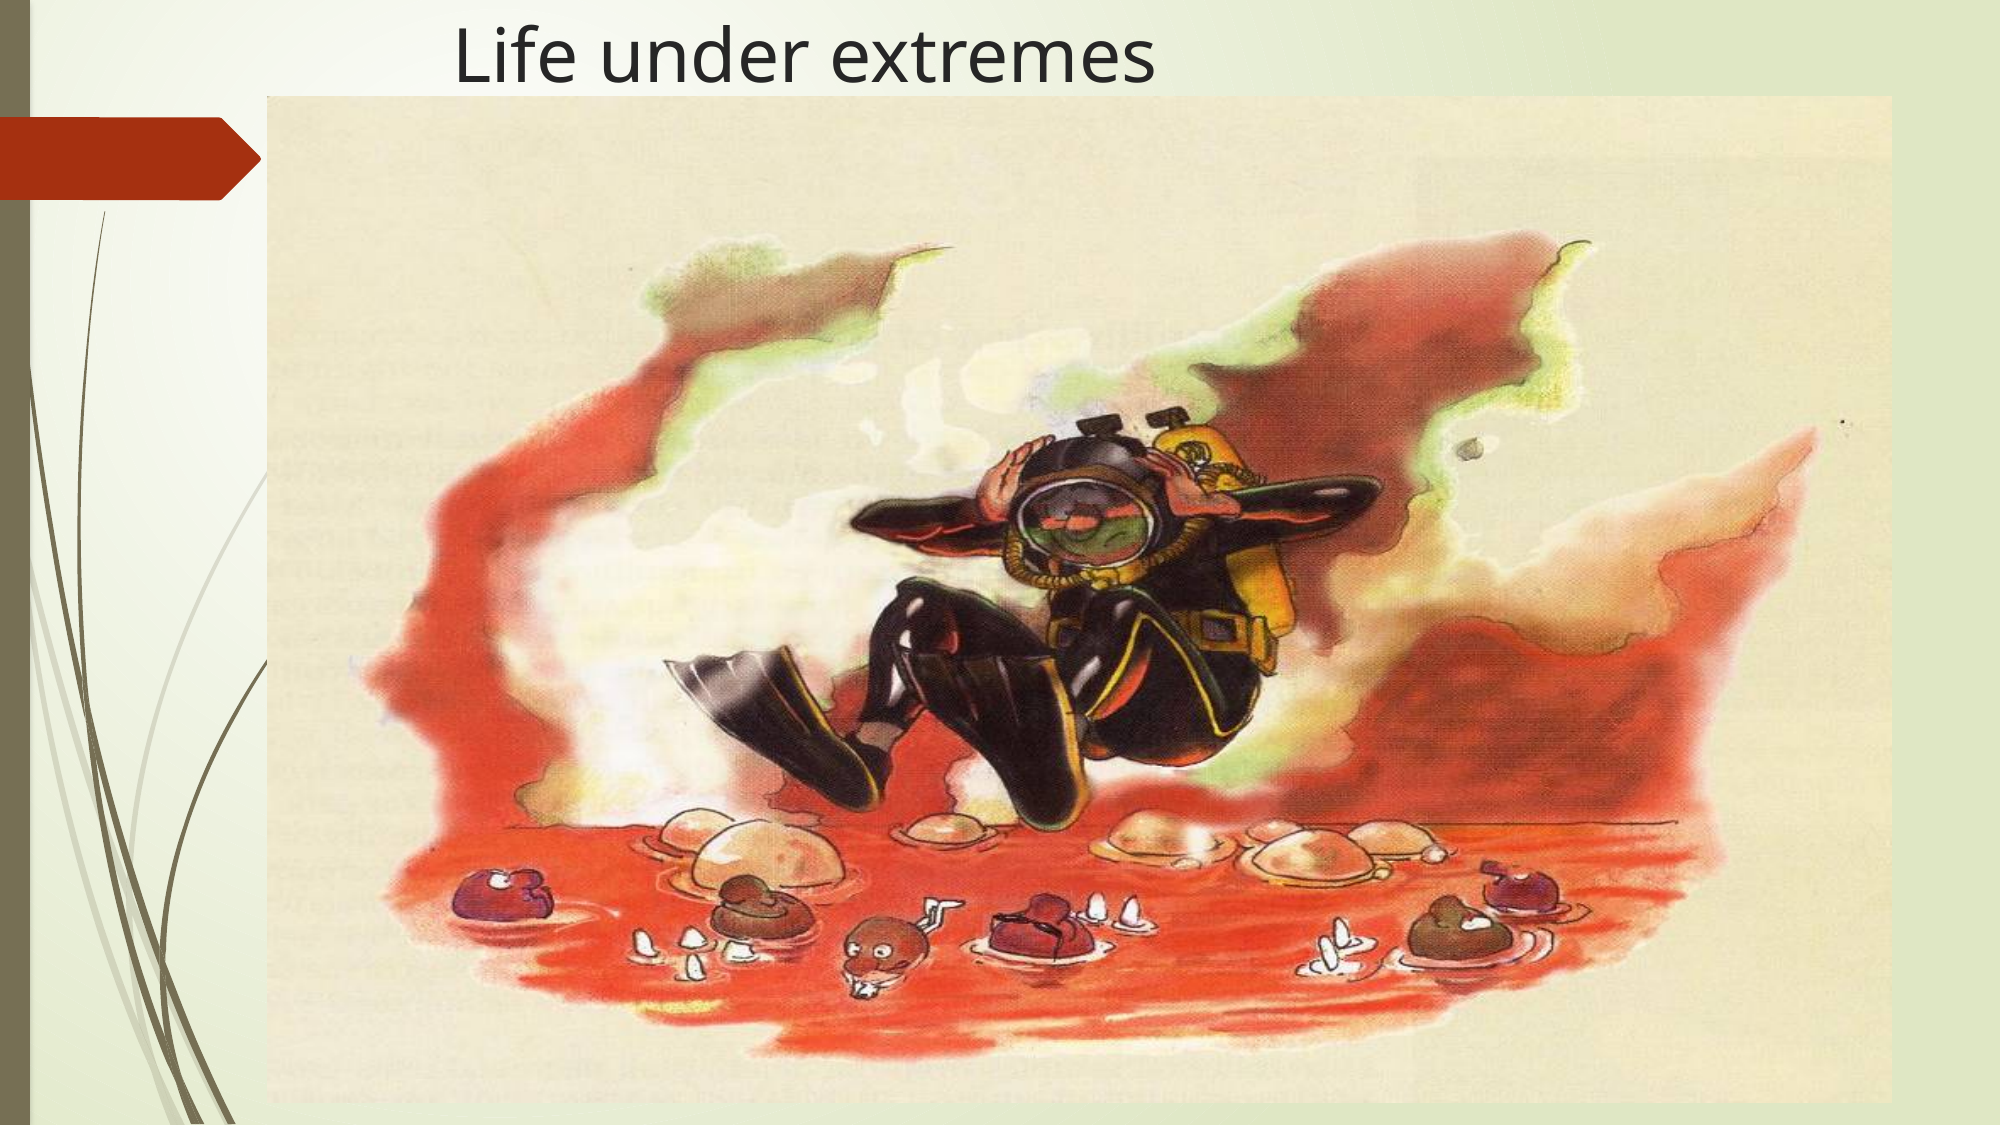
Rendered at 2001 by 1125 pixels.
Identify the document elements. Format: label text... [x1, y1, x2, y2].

picture [267, 95, 1892, 1103]
title Life under extremes [28, 0, 1583, 193]
